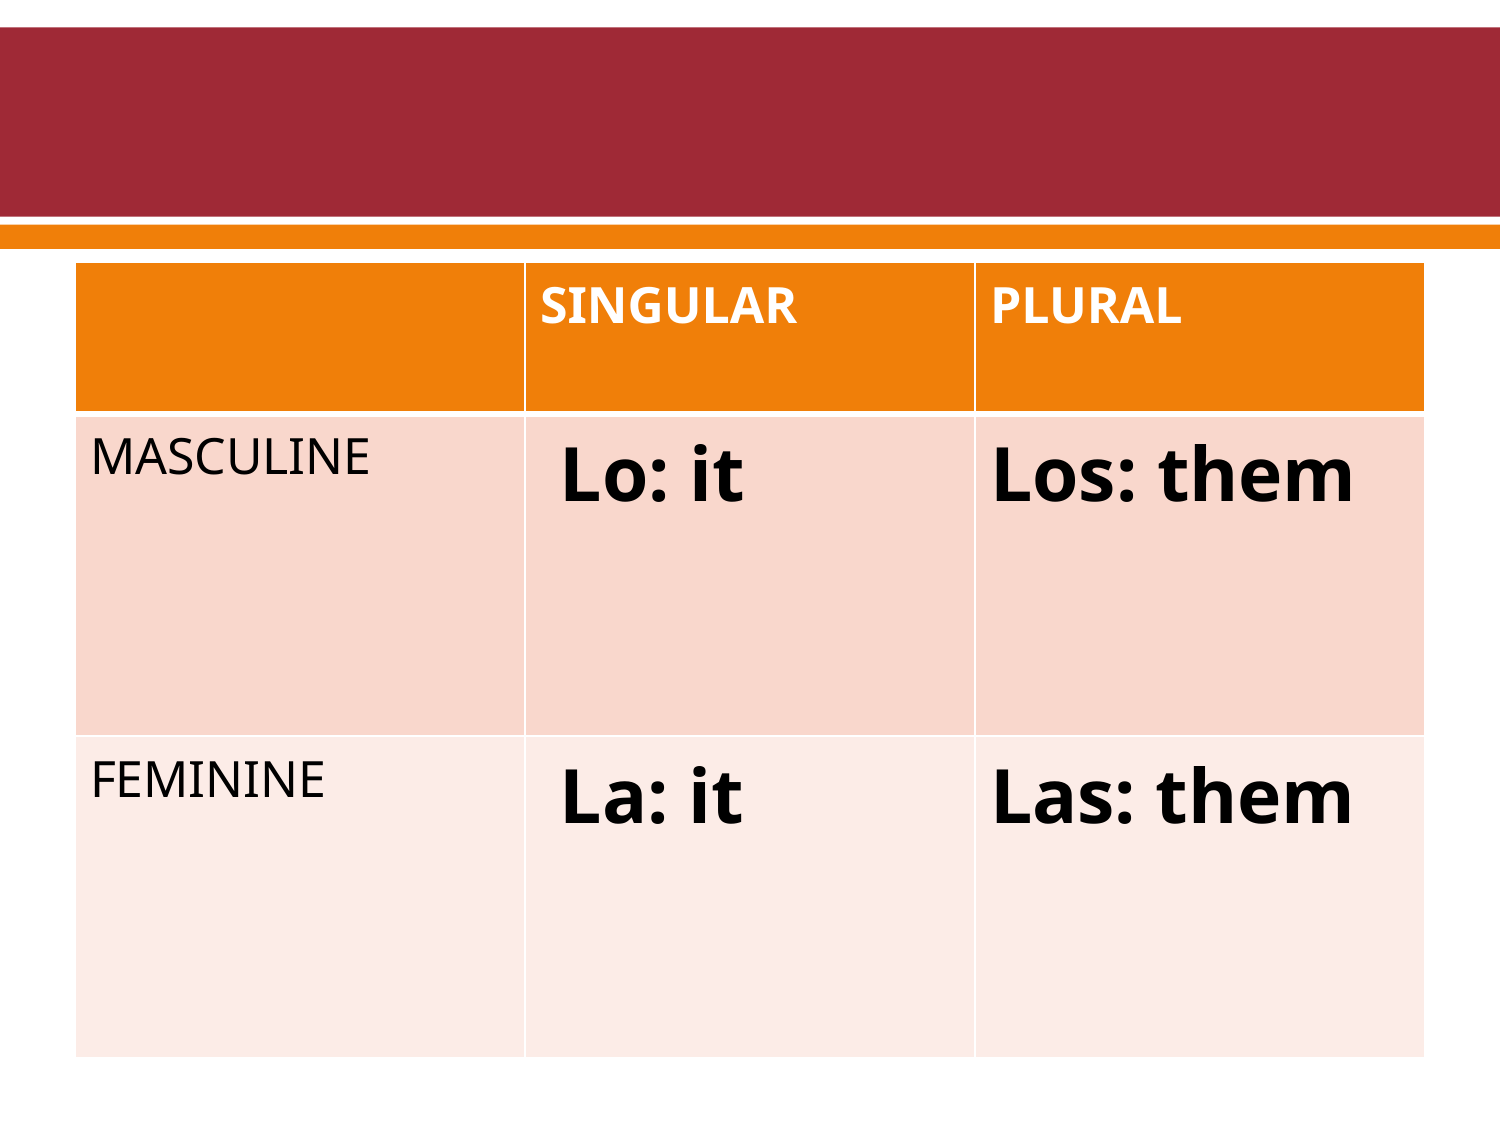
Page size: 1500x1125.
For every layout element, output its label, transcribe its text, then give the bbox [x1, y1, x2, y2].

table_cell Los: them [976, 417, 1424, 735]
table_cell FEMININE [76, 737, 524, 1057]
table_cell MASCULINE [76, 417, 524, 735]
table_cell La: it [526, 737, 974, 1057]
table_header [76, 263, 524, 411]
table_header SINGULAR [526, 263, 974, 411]
table_header PLURAL [976, 263, 1424, 411]
table_cell Lo: it [526, 417, 974, 735]
table_cell Las: them [976, 737, 1424, 1057]
